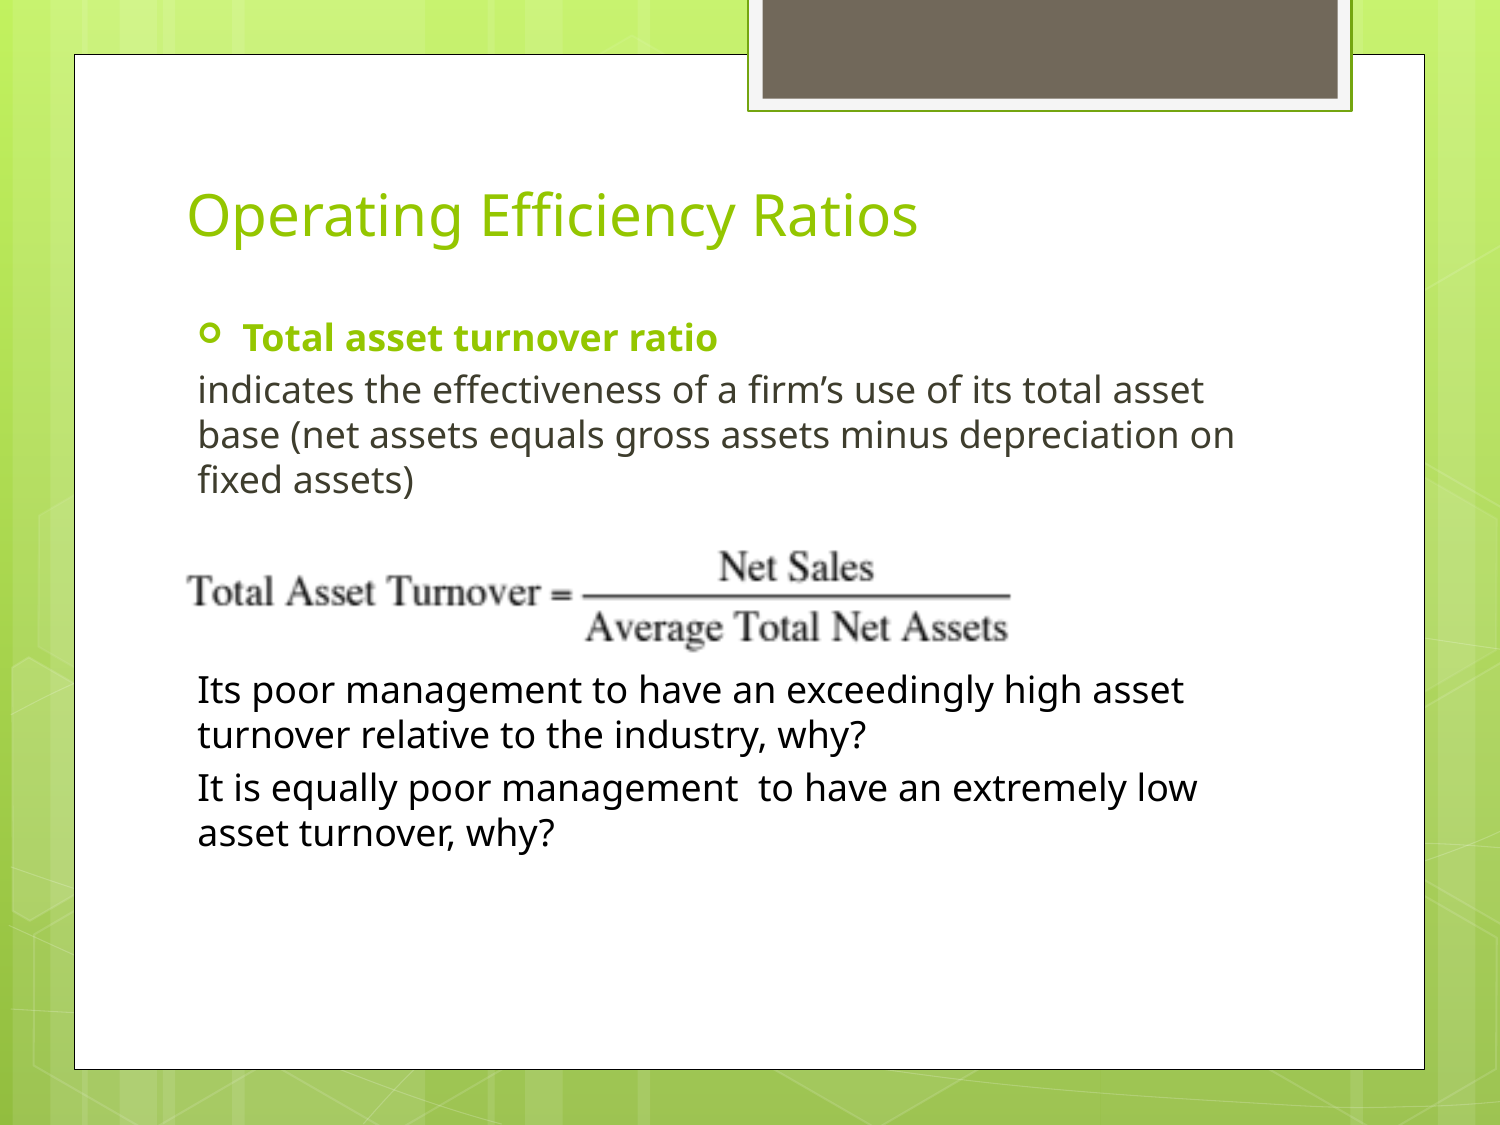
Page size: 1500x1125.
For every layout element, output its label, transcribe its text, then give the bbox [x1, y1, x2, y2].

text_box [182, 538, 1014, 656]
list Total asset turnover ratio indicates the effectiveness of a firm’s use of its total asset base (net assets equals gross assets minus depreciation on fixed assets) Its poor management to have an exceedingly high asset turnover relative to the industry, why? It is equally poor management to have an extremely low asset turnover, why? [171, 306, 1283, 957]
title Operating Efficiency Ratios [171, 168, 1324, 256]
